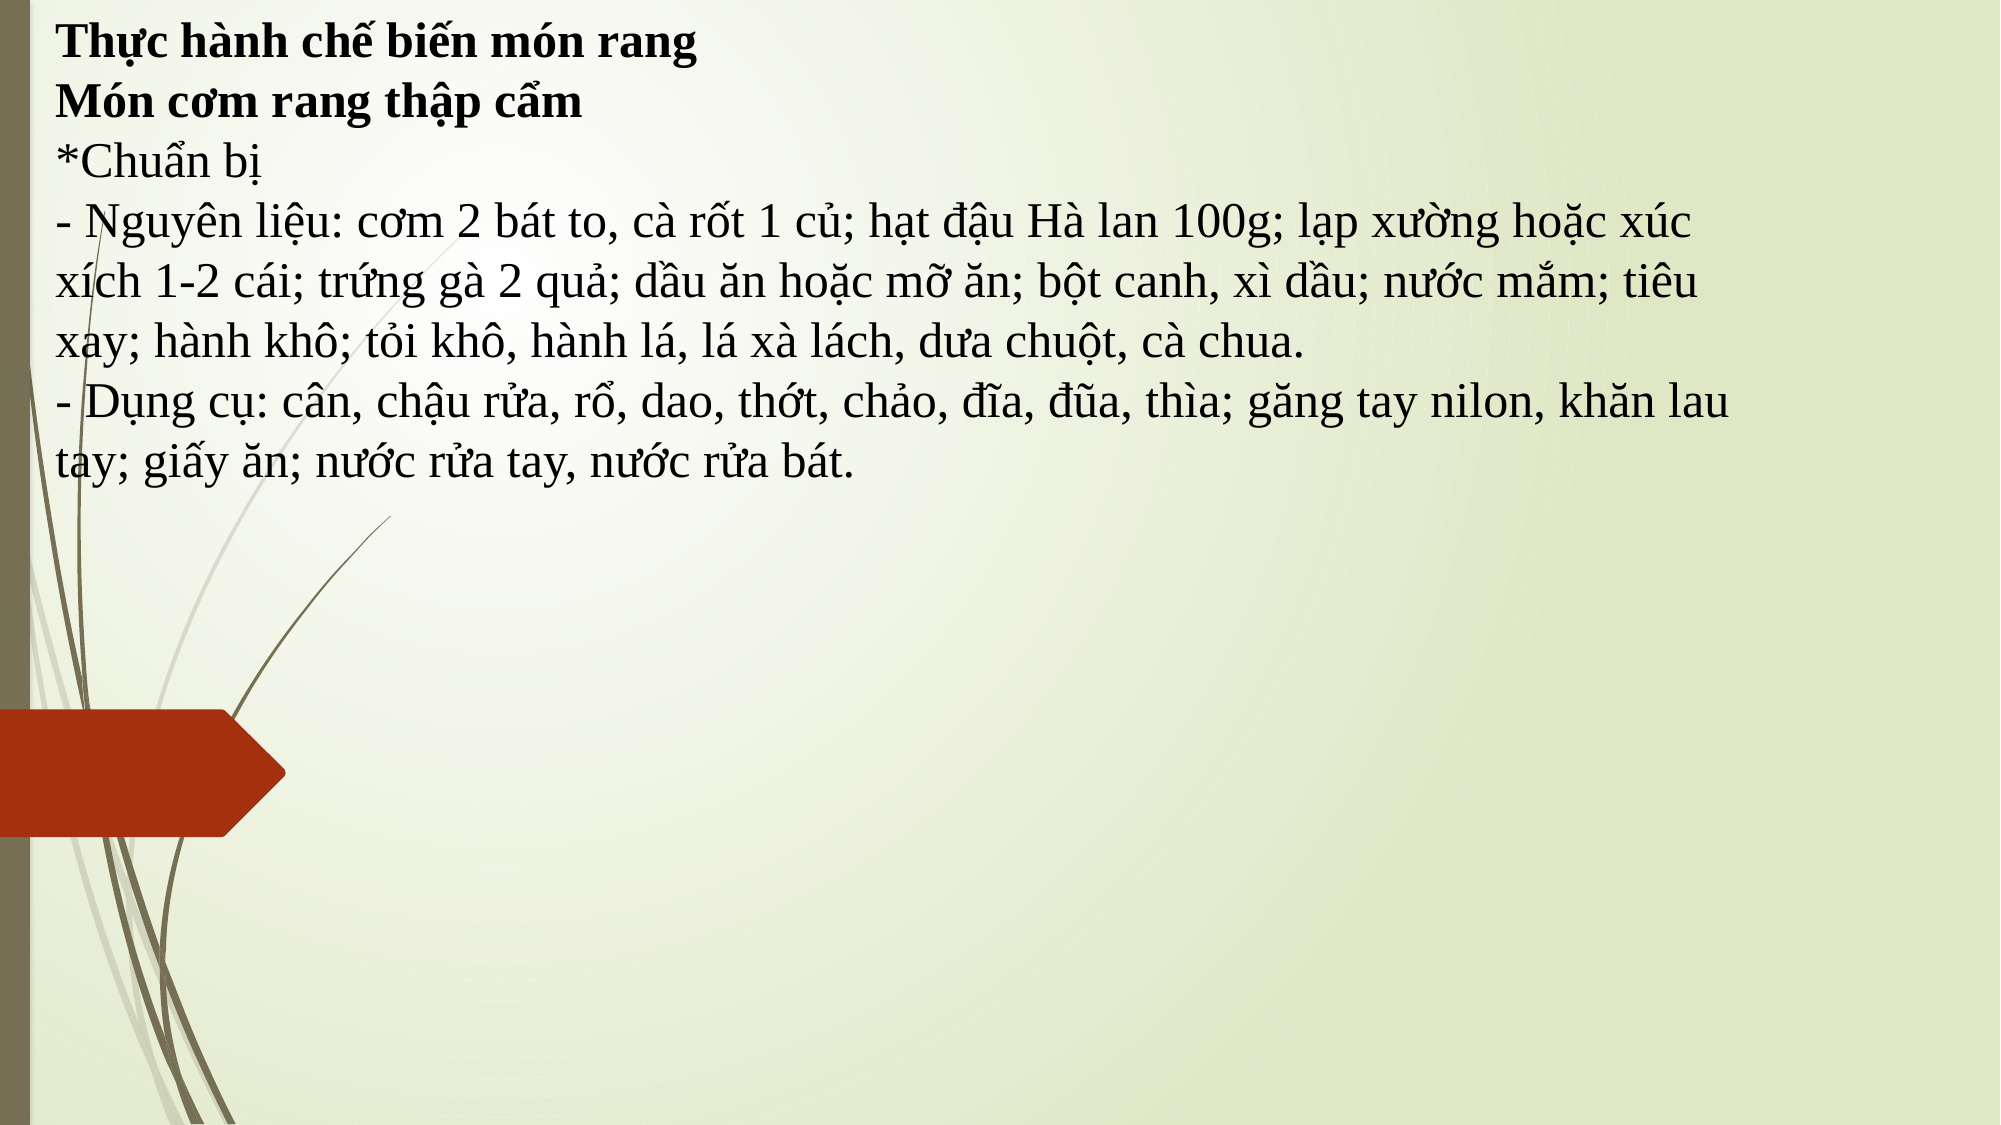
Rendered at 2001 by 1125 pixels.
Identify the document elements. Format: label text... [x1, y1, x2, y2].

text_box Thực hành chế biến món rang Món cơm rang thập cẩm *Chuẩn bị - Nguyên liệu: cơm 2 bát to, cà rốt 1 củ; hạt đậu Hà lan 100g; lạp xường hoặc xúc xích 1-2 cái; trứng gà 2 quả; dầu ăn hoặc mỡ ăn; bột canh, xì dầu; nước mắm; tiêu xay; hành khô; tỏi khô, hành lá, lá xà lách, dưa chuột, cà chua. - Dụng cụ: cân, chậu rửa, rổ, dao, thớt, chảo, đĩa, đũa, thìa; găng tay nilon, khăn lau tay; giấy ăn; nước rửa tay, nước rửa bát. [40, 0, 1785, 495]
